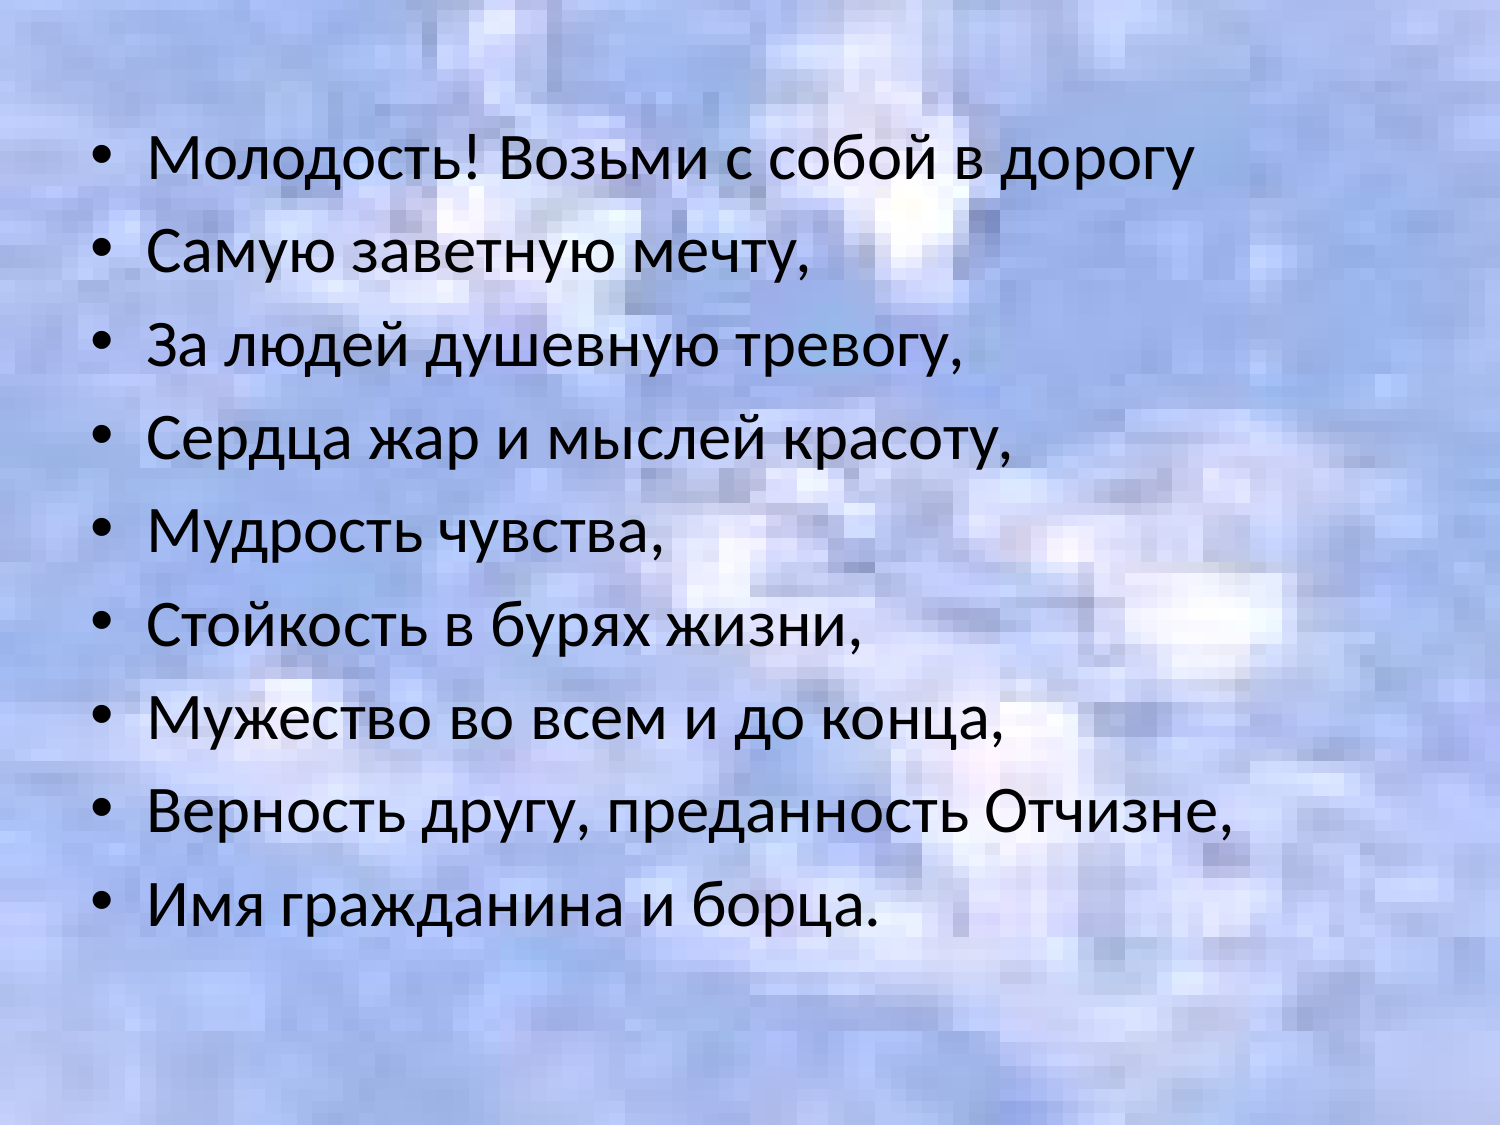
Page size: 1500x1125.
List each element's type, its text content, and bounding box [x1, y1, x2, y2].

picture [0, 0, 1500, 1125]
list Молодость! Возьми с собой в дорогу Самую заветную мечту, За людей душевную тревогу, Сердца жар и мыслей красоту, Мудрость чувства, Стойкость в бурях жизни, Мужество во всем и до конца, Верность другу, преданность Отчизне, Имя гражданина и борца. [74, 105, 1426, 1006]
